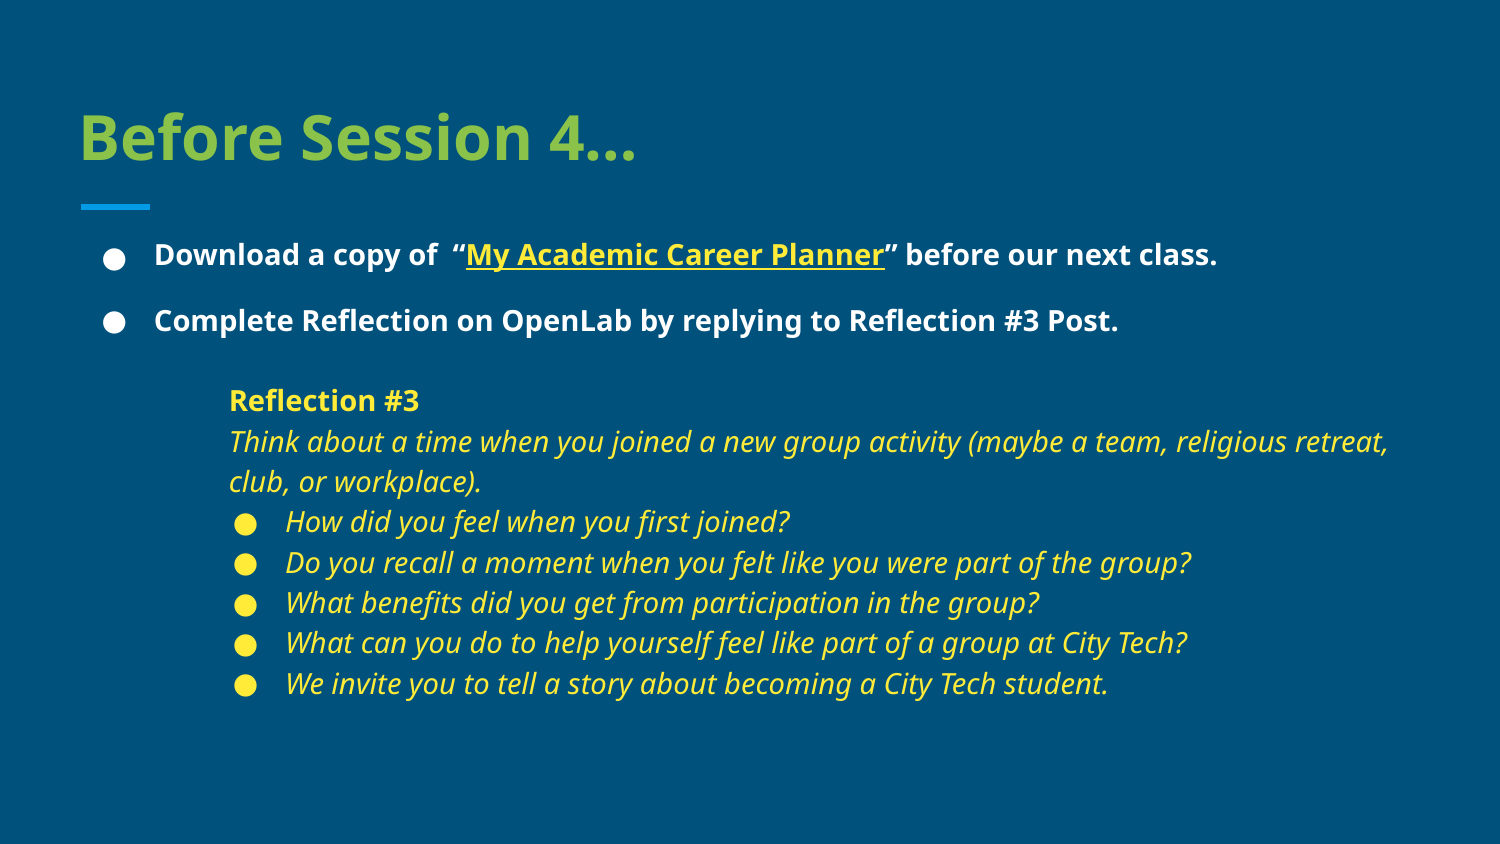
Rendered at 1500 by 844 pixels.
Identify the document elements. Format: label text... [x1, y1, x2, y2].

list Download a copy of “My Academic Career Planner” before our next class. Complete Reflection on OpenLab by replying to Reflection #3 Post. Reflection #3 Think about a time when you joined a new group activity (maybe a team, religious retreat, club, or workplace). How did you feel when you first joined? Do you recall a moment when you felt like you were part of the group? What benefits did you get from participation in the group? What can you do to help yourself feel like part of a group at City Tech? We invite you to tell a story about becoming a City Tech student. [63, 215, 1437, 819]
title Before Session 4… [63, 75, 1437, 188]
